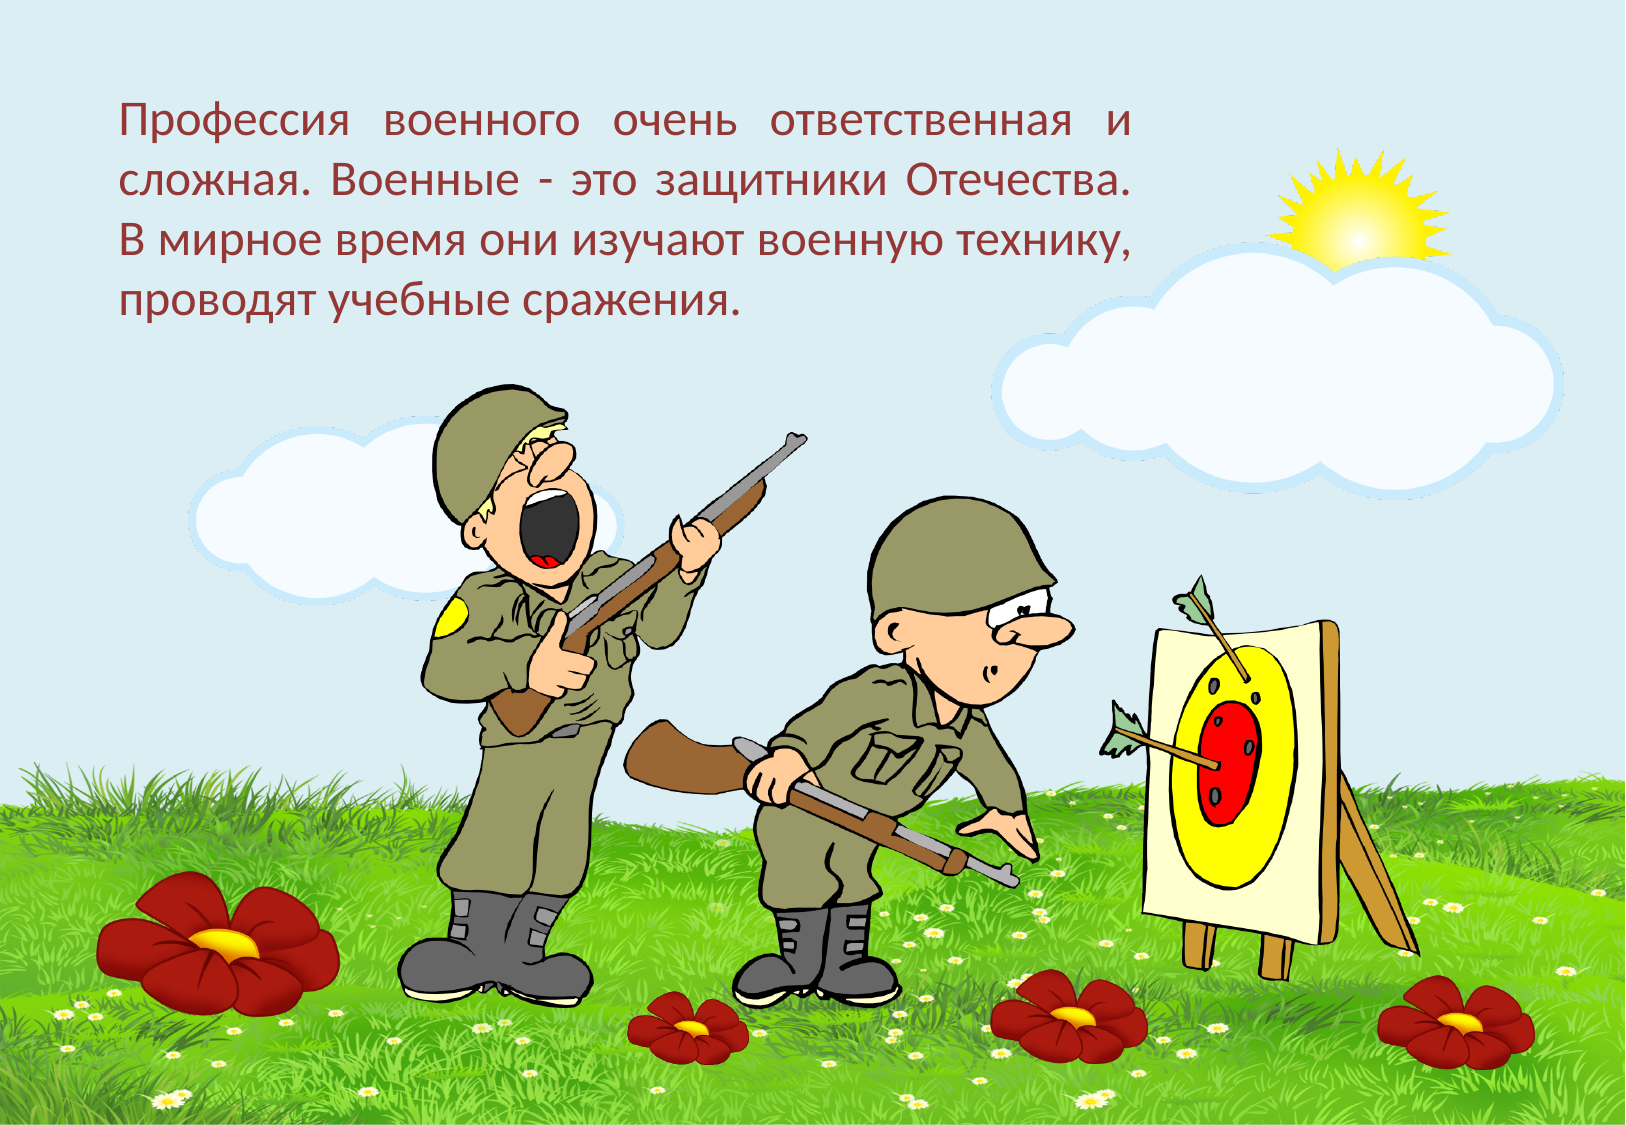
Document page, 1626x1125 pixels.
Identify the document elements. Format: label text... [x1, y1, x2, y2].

text_box Профессия военного очень ответственная и сложная. Военные - это защитники Отечества. В мирное время они изучают военную технику, проводят учебные сражения. [103, 78, 1148, 333]
picture [0, 145, 1625, 1125]
